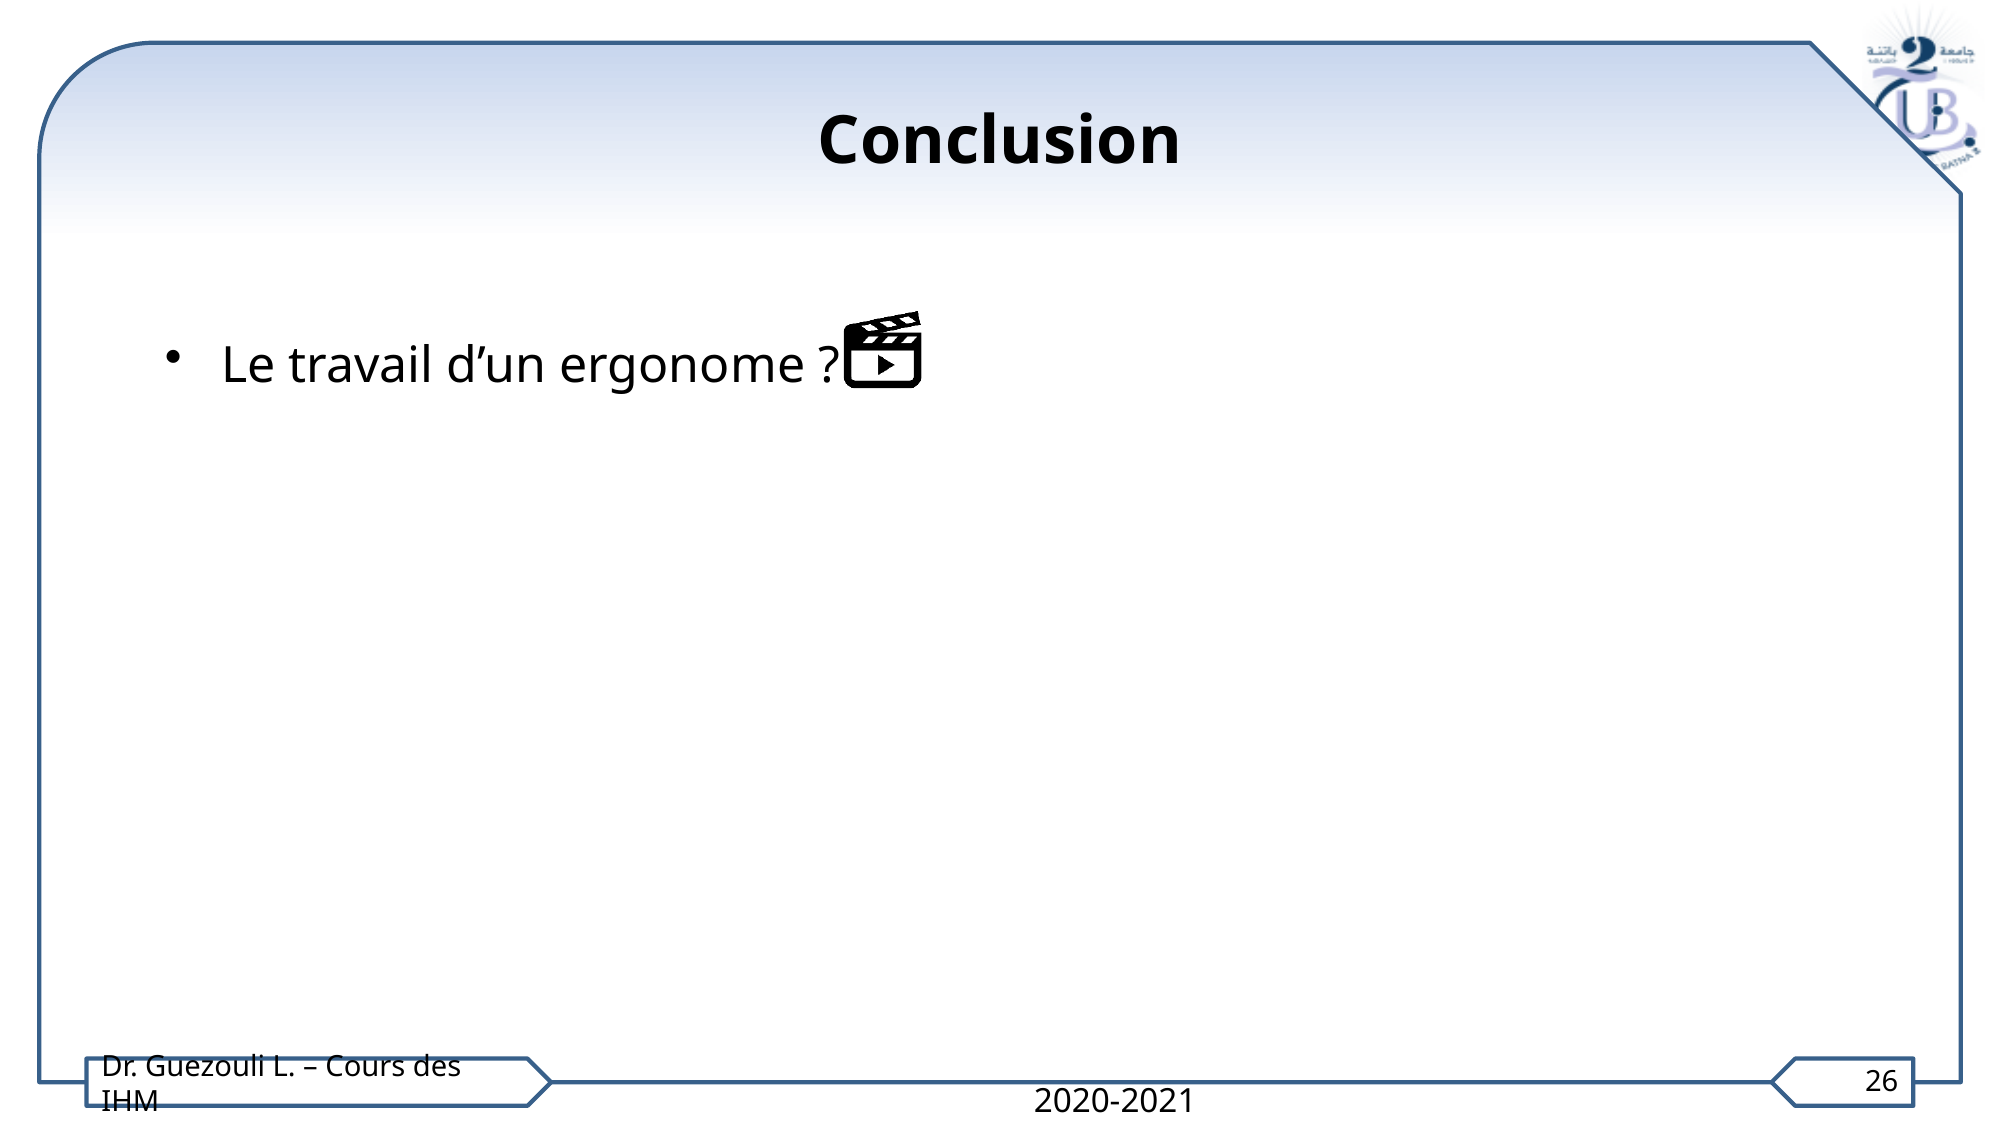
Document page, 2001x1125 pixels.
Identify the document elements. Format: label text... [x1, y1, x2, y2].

list Le travail d’un ergonome ? [150, 324, 1850, 1000]
title Conclusion [362, 90, 1638, 224]
picture [834, 301, 930, 397]
picture [1862, 0, 1985, 191]
